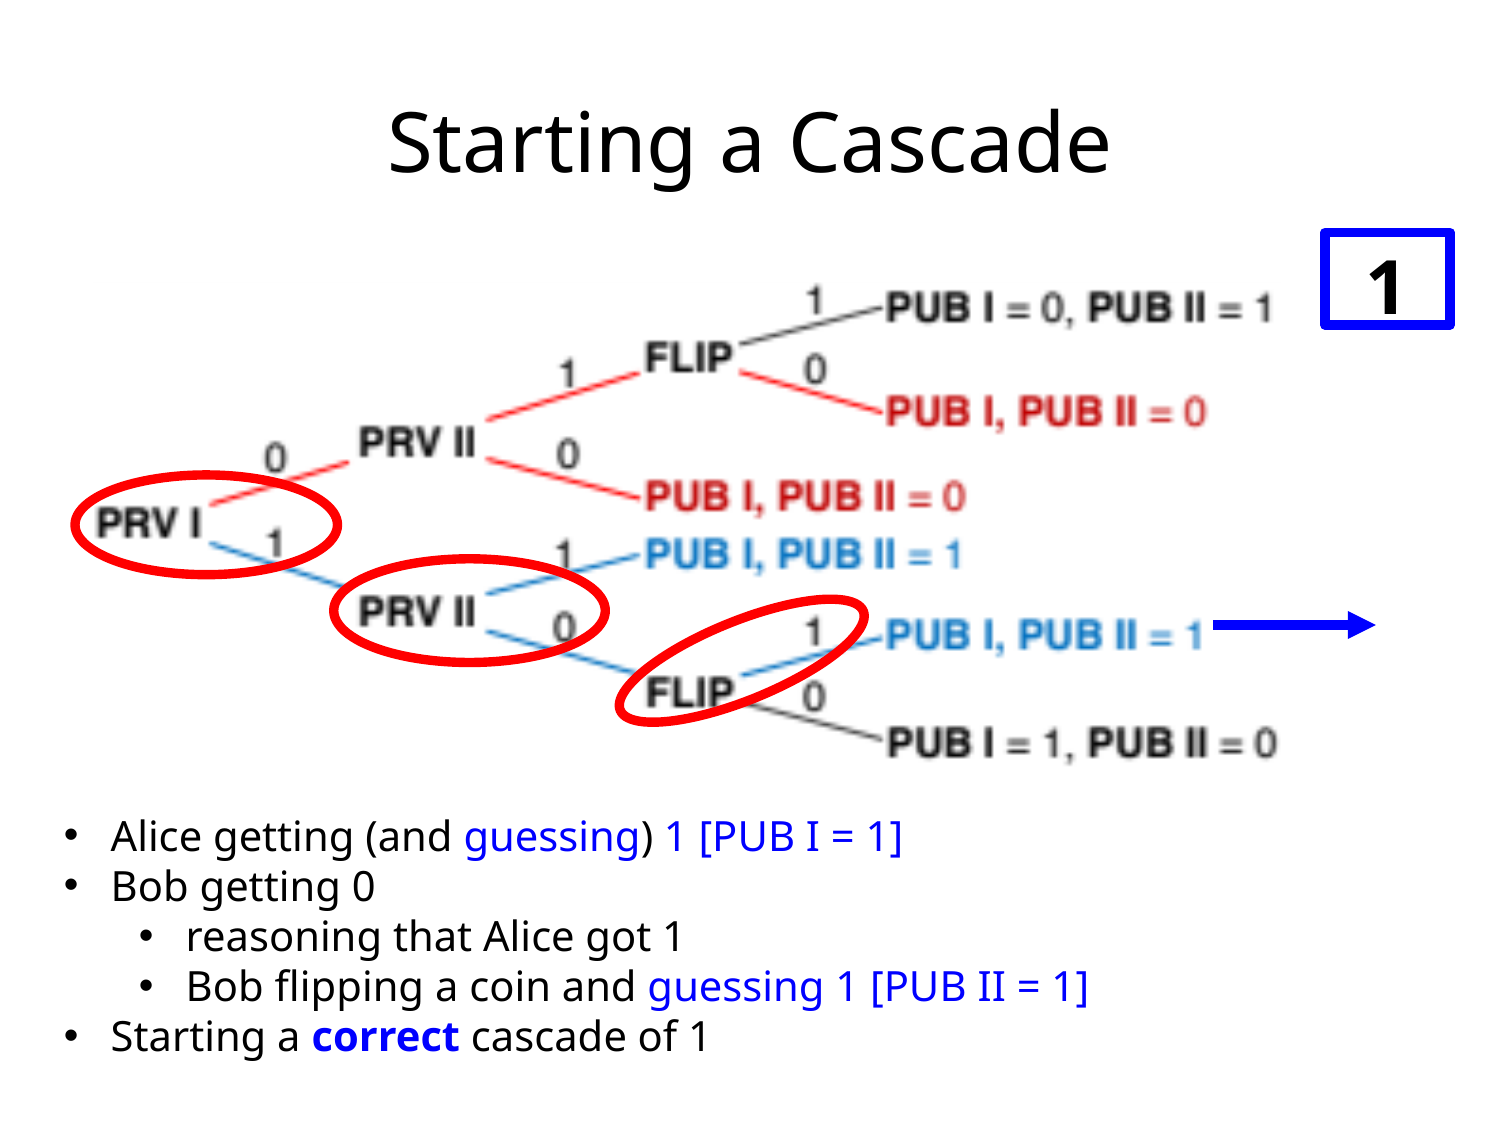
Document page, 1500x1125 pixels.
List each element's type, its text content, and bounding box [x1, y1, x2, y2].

title Starting a Cascade [75, 45, 1425, 233]
text_box Alice getting (and guessing) 1 [PUB I = 1] Bob getting 0 reasoning that Alice got 1 Bob flipping a coin and guessing 1 [PUB II = 1] Starting a correct cascade of 1 [48, 802, 1105, 1118]
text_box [1324, 232, 1451, 339]
list [75, 262, 1425, 1005]
text_box [72, 501, 87, 549]
picture [92, 281, 1281, 771]
